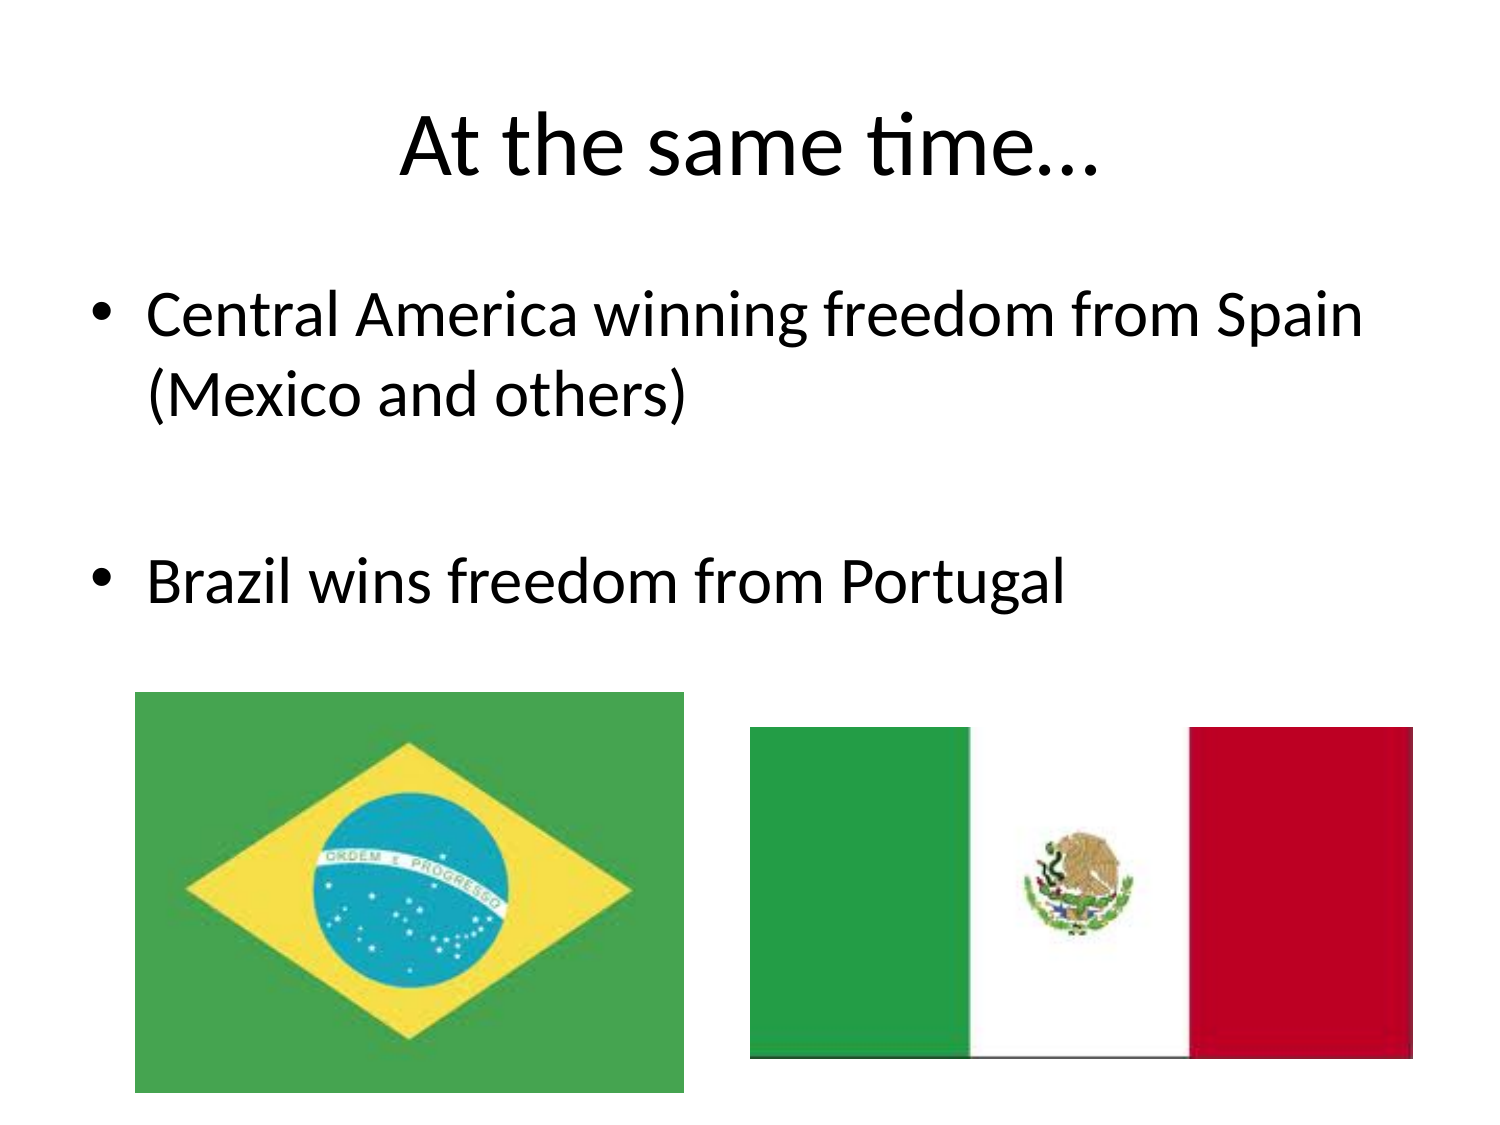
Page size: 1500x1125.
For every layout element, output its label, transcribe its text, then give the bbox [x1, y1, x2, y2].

list Central America winning freedom from Spain (Mexico and others) Brazil wins freedom from Portugal [75, 262, 1425, 1005]
picture [134, 692, 684, 1093]
picture [749, 726, 1413, 1059]
title At the same time… [75, 45, 1425, 233]
